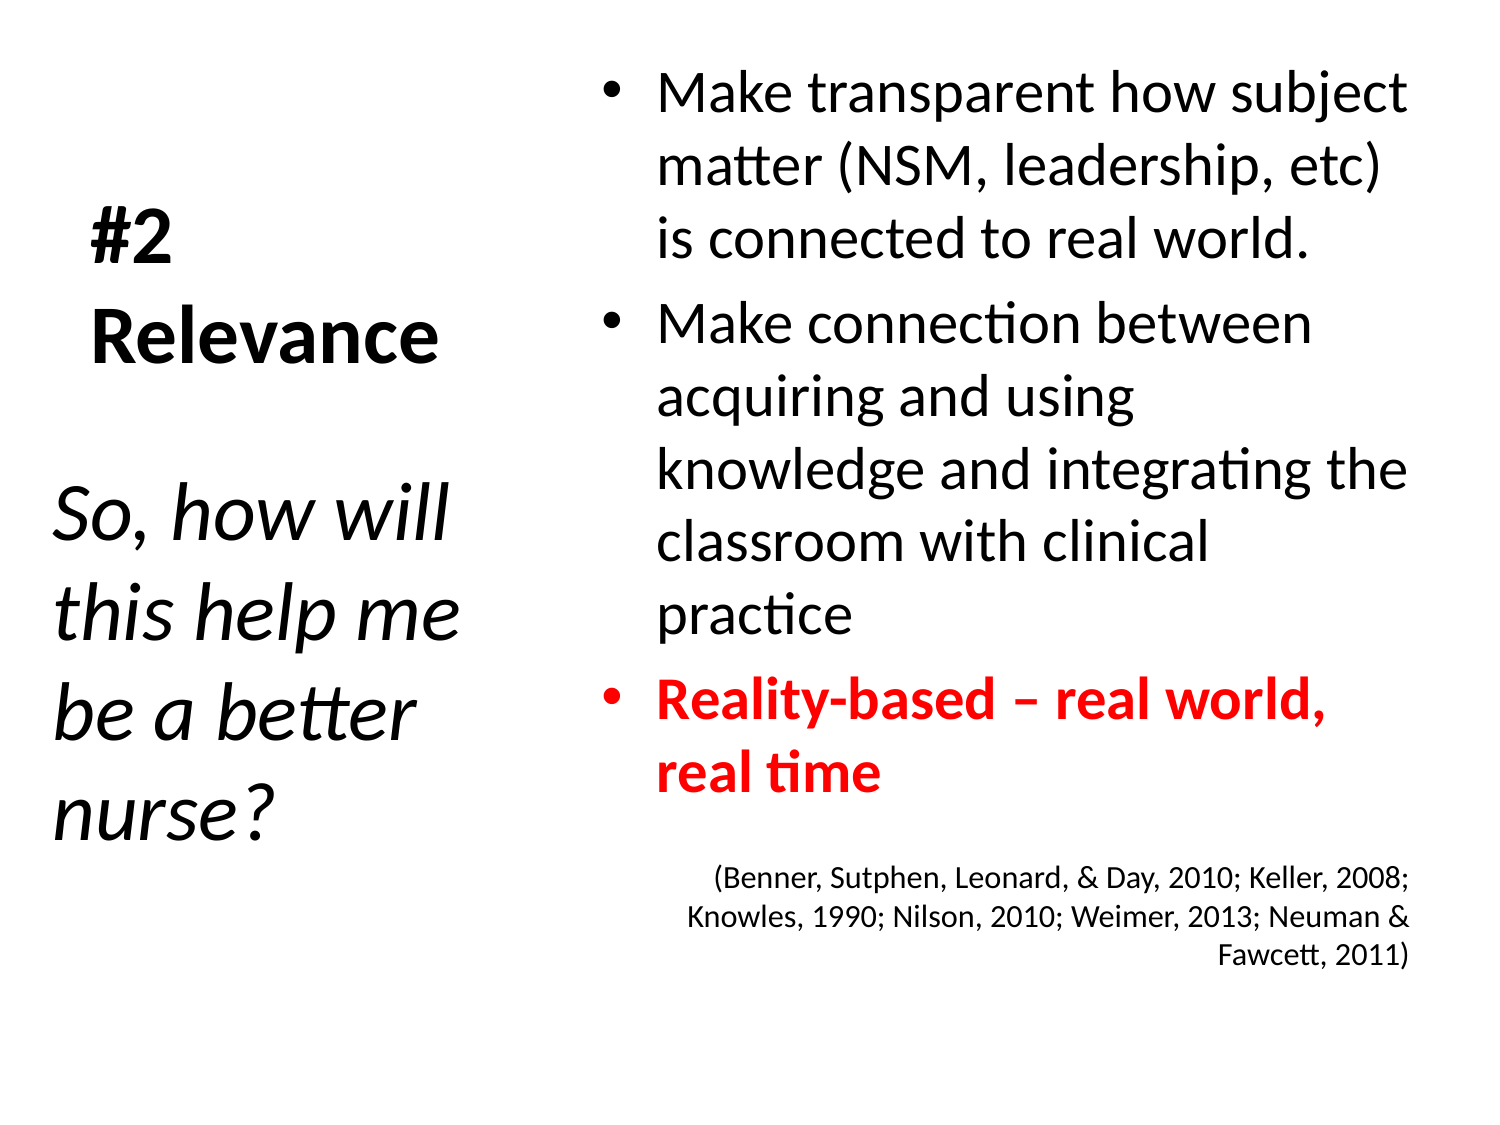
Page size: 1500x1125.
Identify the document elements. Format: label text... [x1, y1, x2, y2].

title #2 Relevance [75, 44, 569, 388]
list Make transparent how subject matter (NSM, leadership, etc) is connected to real world. Make connection between acquiring and using knowledge and integrating the classroom with clinical practice Reality-based – real world, real time (Benner, Sutphen, Leonard, & Day, 2010; Keller, 2008; Knowles, 1990; Nilson, 2010; Weimer, 2013; Neuman & Fawcett, 2011) [586, 44, 1425, 1038]
list So, how will this help me be a better nurse? [37, 450, 569, 1000]
